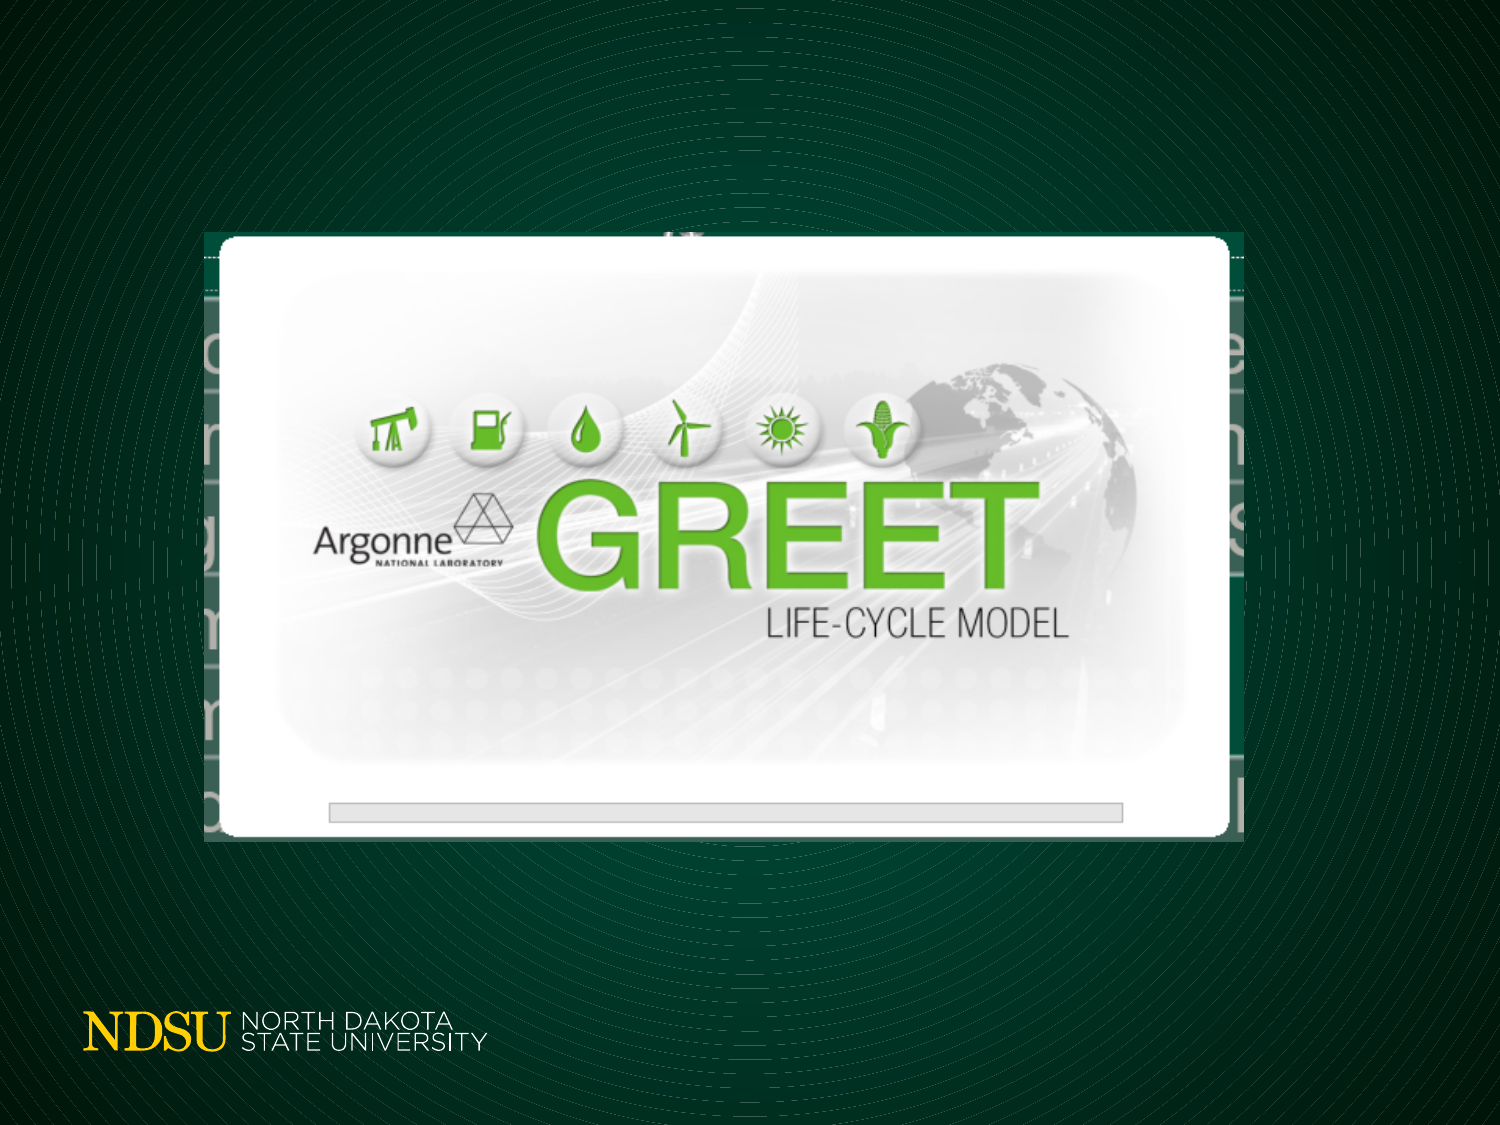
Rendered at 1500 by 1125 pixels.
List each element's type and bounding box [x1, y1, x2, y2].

list [75, 262, 1425, 1005]
picture [203, 232, 1244, 843]
